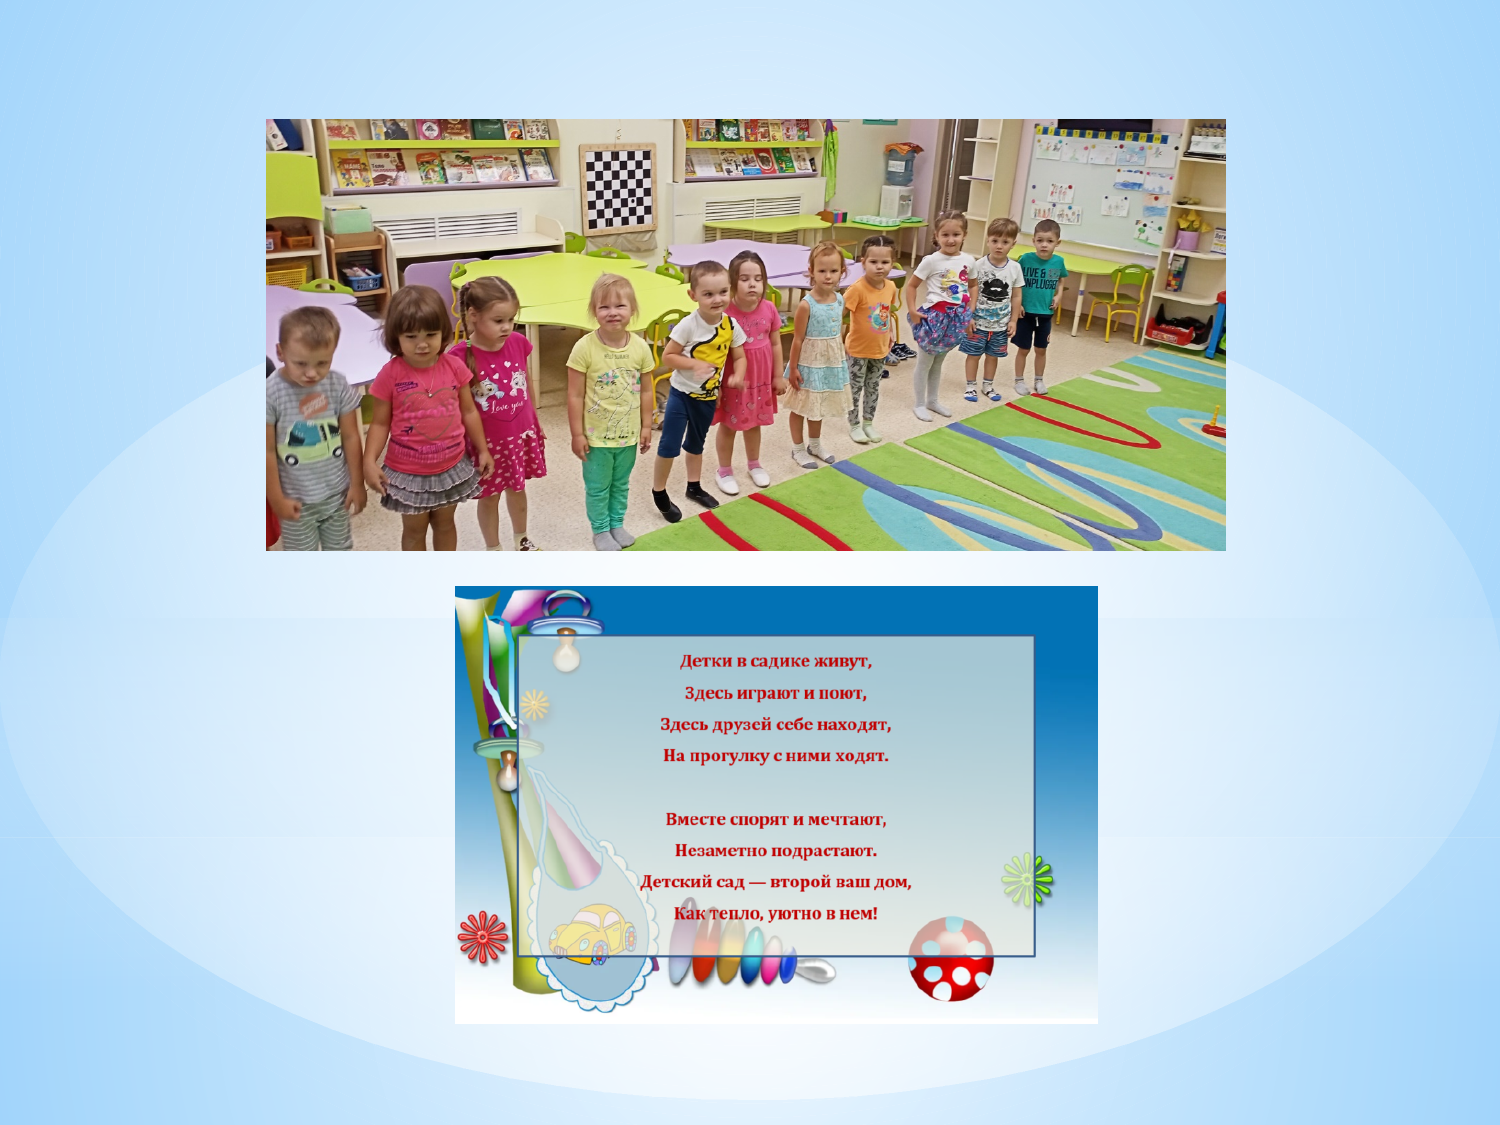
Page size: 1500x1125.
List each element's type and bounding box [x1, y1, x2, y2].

list [266, 119, 1226, 551]
list [454, 585, 1099, 1024]
